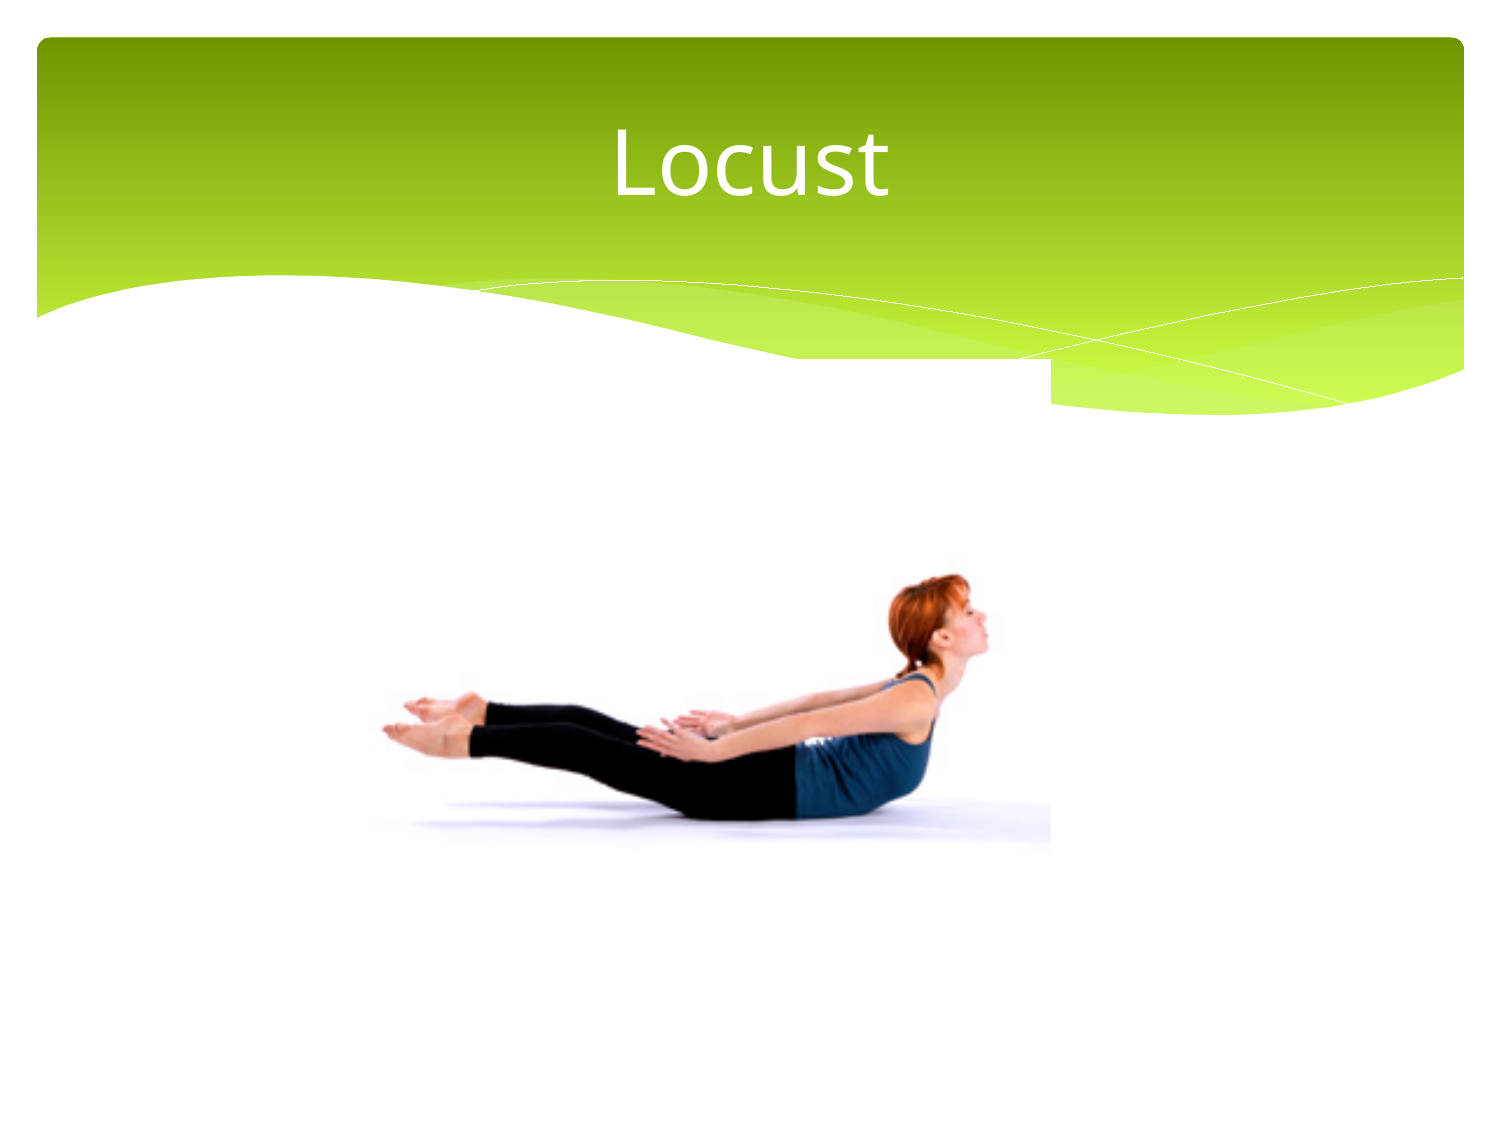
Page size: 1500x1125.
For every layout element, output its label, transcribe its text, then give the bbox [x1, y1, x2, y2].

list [348, 358, 1051, 898]
title Locust [75, 55, 1425, 261]
